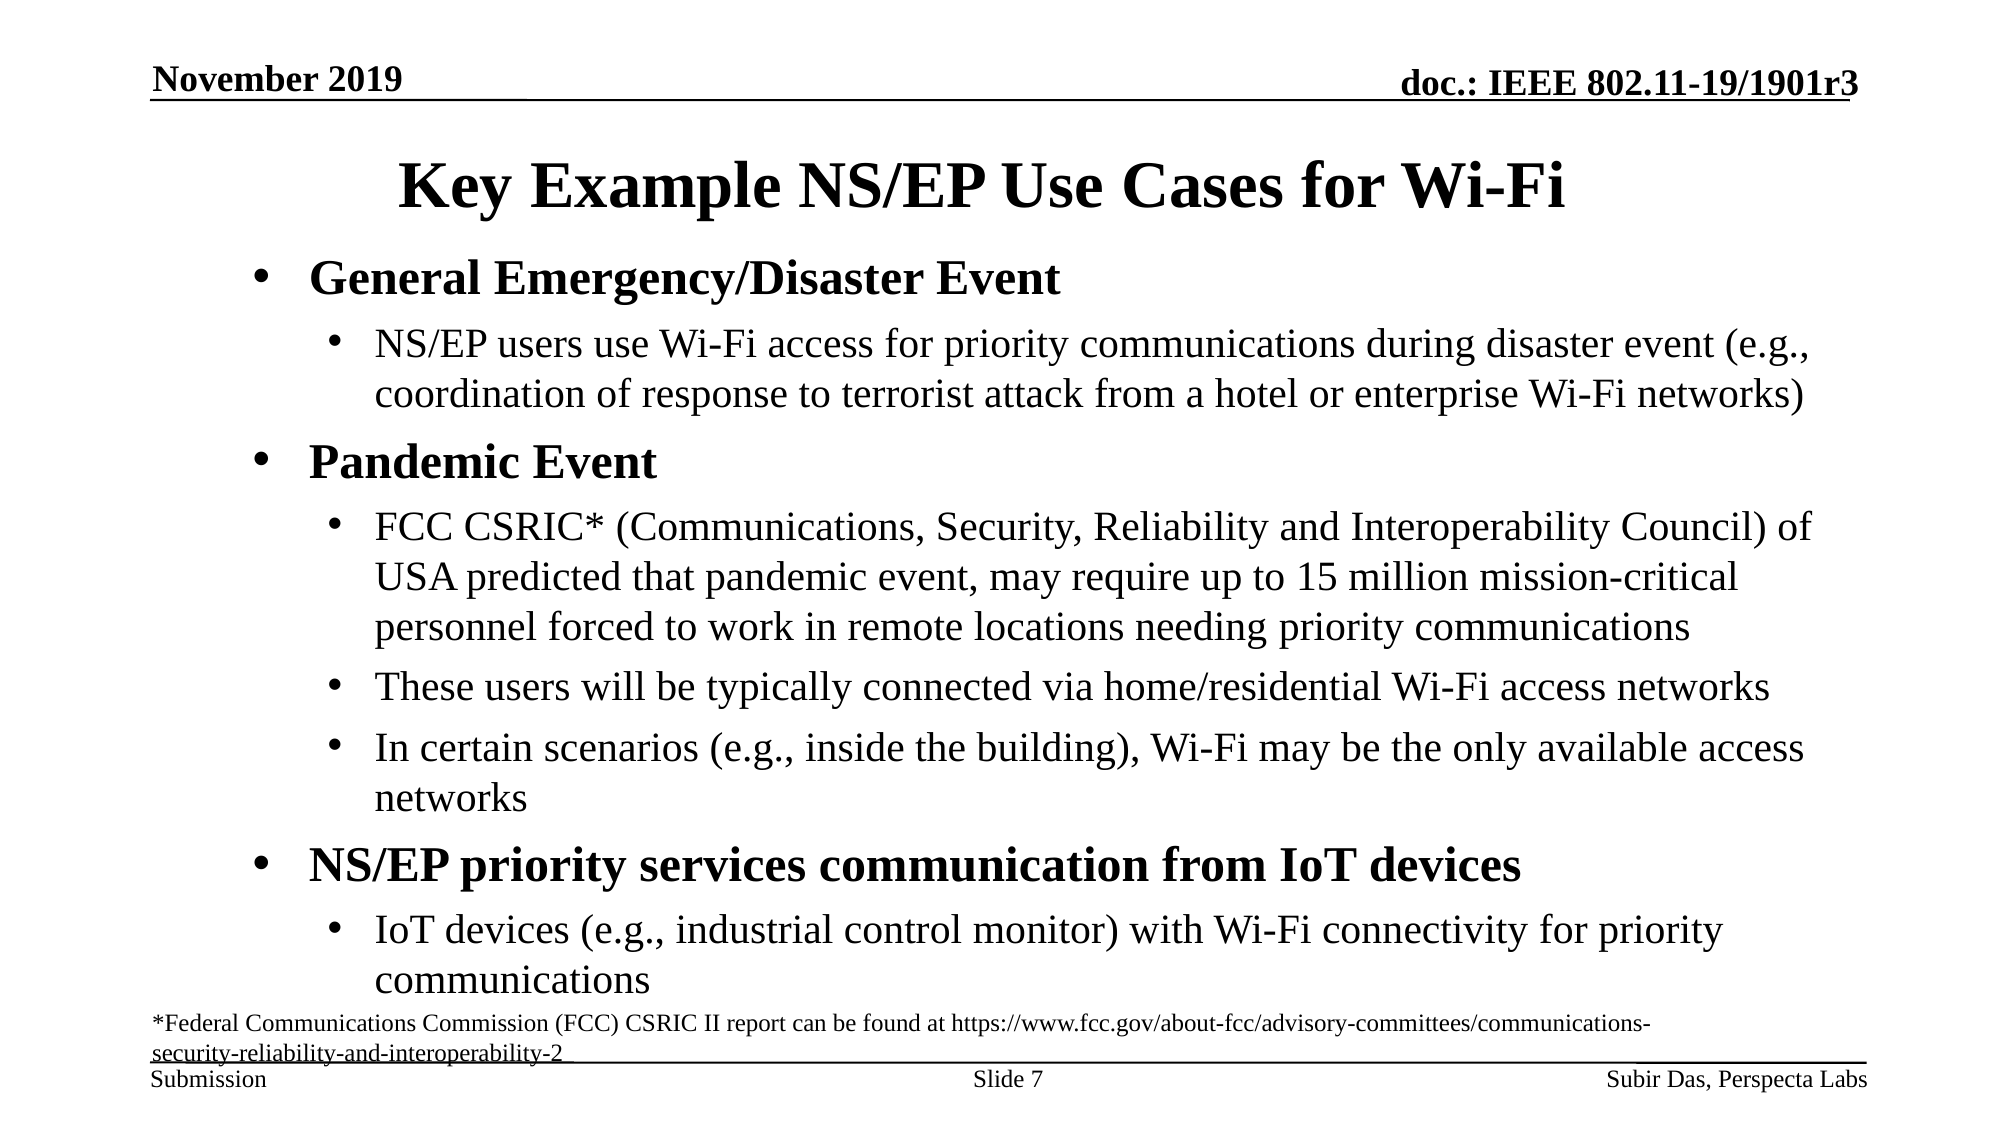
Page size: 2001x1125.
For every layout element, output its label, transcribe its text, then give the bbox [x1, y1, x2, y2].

footer Subir Das, Perspecta Labs [1171, 1061, 1869, 1093]
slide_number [152, 54, 563, 100]
title Key Example NS/EP Use Cases for Wi-Fi [282, 110, 1734, 237]
list General Emergency/Disaster Event NS/EP users use Wi-Fi access for priority communications during disaster event (e.g., coordination of response to terrorist attack from a hotel or enterprise Wi-Fi networks) Pandemic Event FCC CSRIC* (Communications, Security, Reliability and Interoperability Council) of USA predicted that pandemic event, may require up to 15 million mission-critical personnel forced to work in remote locations needing priority communications These users will be typically connected via home/residential Wi-Fi access networks In certain scenarios (e.g., inside the building), Wi-Fi may be the only available access networks NS/EP priority services communication from IoT devices IoT devices (e.g., industrial control monitor) with Wi-Fi connectivity for priority communications [237, 237, 1869, 1001]
slide_number Slide 7 [950, 1074, 1067, 1123]
text_box *Federal Communications Commission (FCC) CSRIC II report can be found at https://www.fcc.gov/about-fcc/advisory-committees/communications-security-reliability-and-interoperability-2 [137, 999, 1734, 1074]
